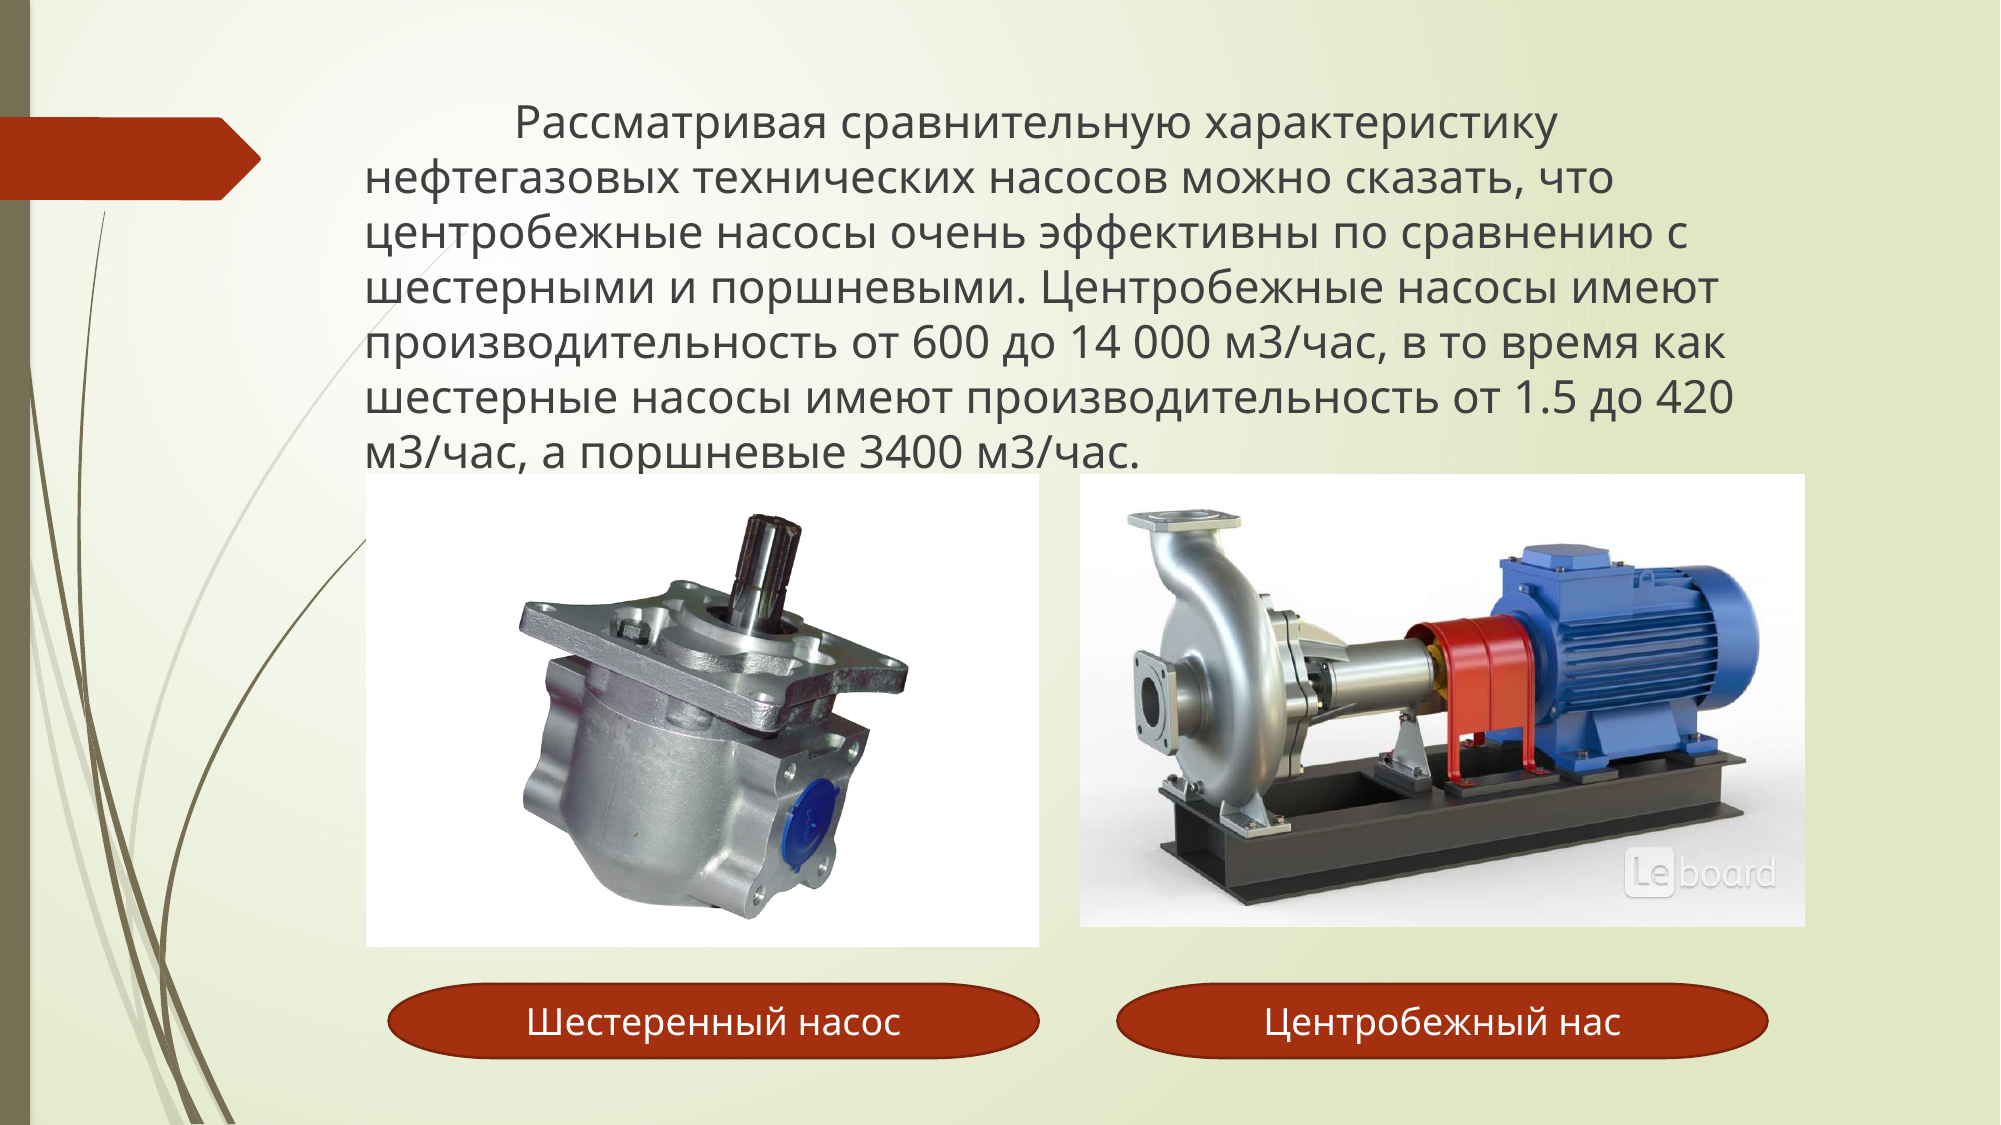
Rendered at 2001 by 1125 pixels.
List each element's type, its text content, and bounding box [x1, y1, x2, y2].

text_box Центробежный нас [1116, 982, 1769, 1060]
picture [365, 473, 1039, 948]
list Рассматривая сравнительную характеристику нефтегазовых технических насосов можно сказать, что центробежные насосы очень эффективны по сравнению с шестерными и поршневыми. Центробежные насосы имеют производительность от 600 до 14 000 м3/час, в то время как шестерные насосы имеют производительность от 1.5 до 420 м3/час, а поршневые 3400 м3/час. [348, 80, 1812, 701]
text_box Шестеренный насос [387, 982, 1040, 1060]
picture [1079, 473, 1806, 927]
